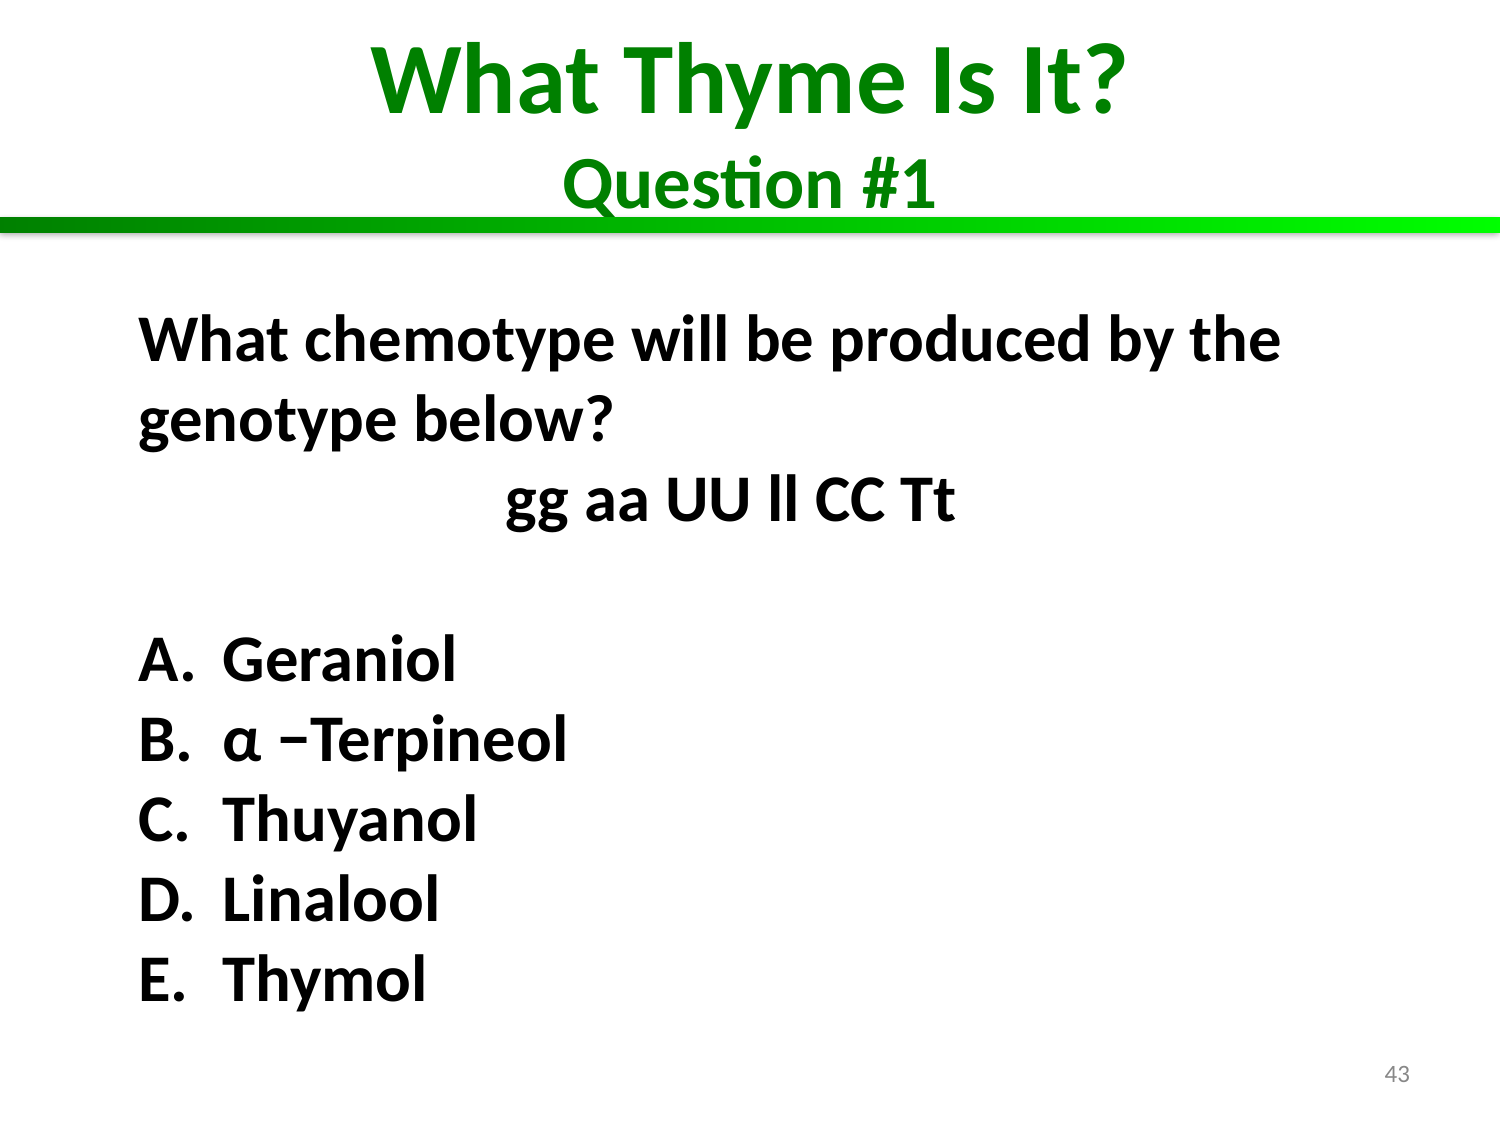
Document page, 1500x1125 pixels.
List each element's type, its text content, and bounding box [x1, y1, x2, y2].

title What Thyme Is It? Question #1 [75, 24, 1425, 212]
text_box [0, 217, 1500, 233]
slide_number 43 [1074, 1042, 1425, 1103]
text_box What chemotype will be produced by the genotype below? gg aa UU ll CC Tt Geraniol α −Terpineol Thuyanol Linalool Thymol [123, 287, 1325, 1125]
